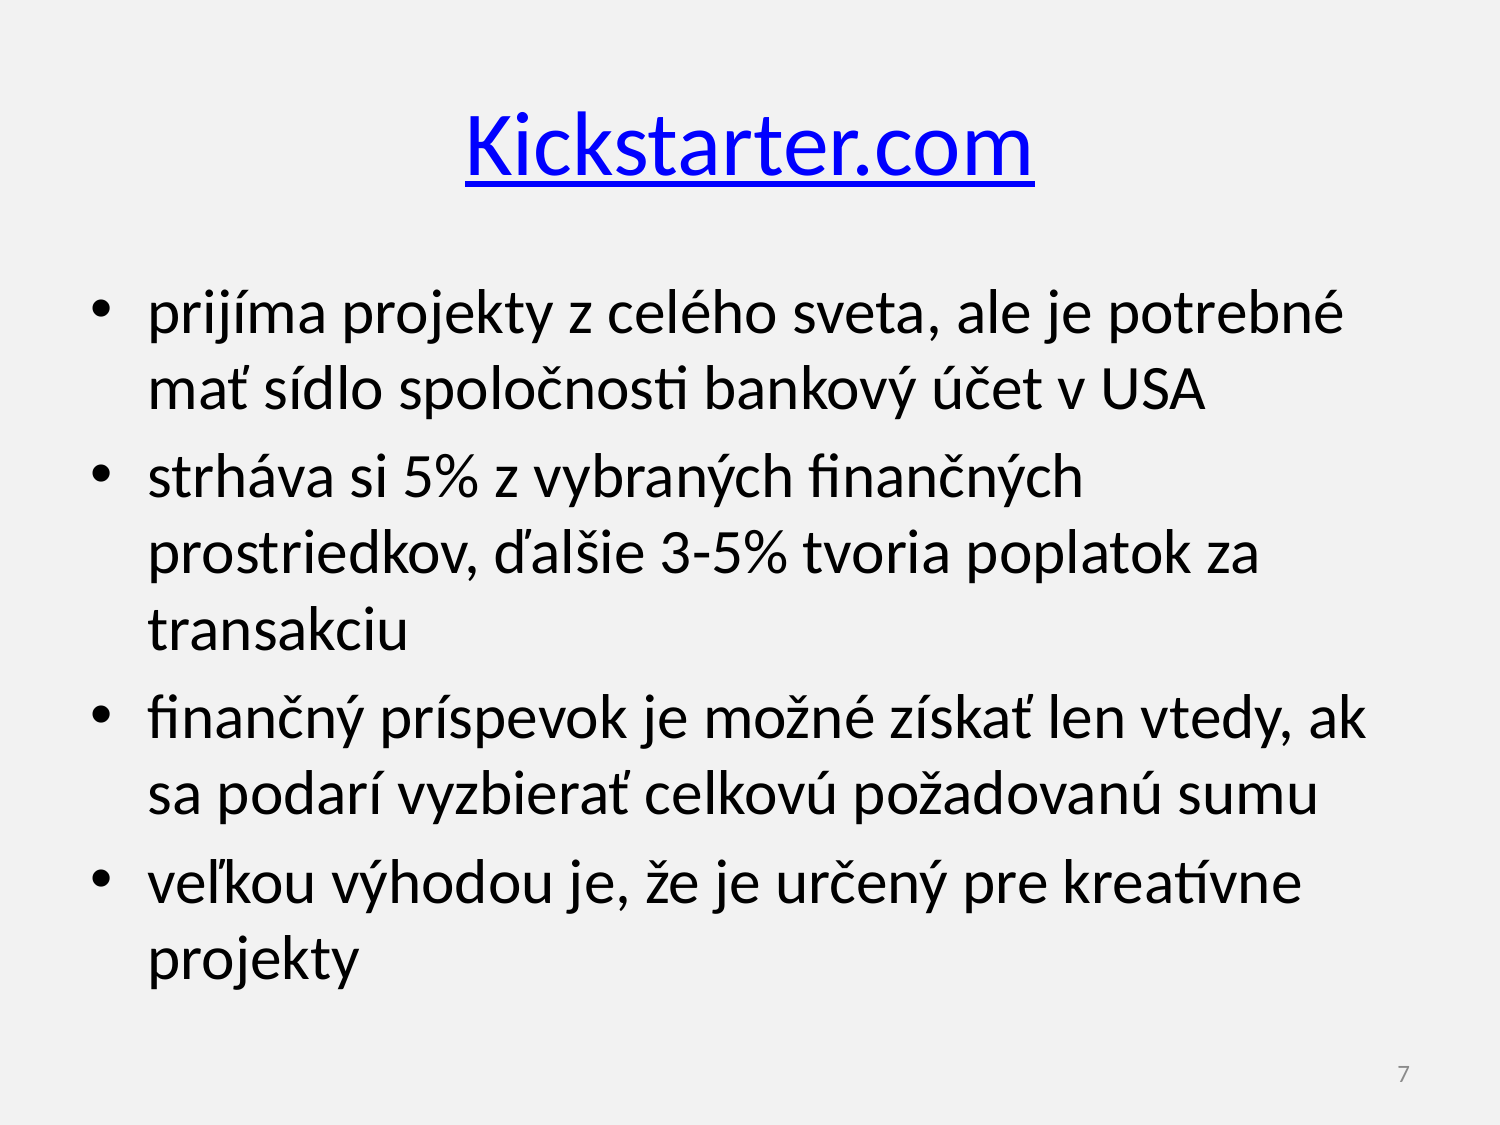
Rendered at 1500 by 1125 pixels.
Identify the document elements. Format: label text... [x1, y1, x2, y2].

slide_number 7 [1074, 1042, 1425, 1103]
title Kickstarter.com [75, 45, 1425, 233]
list prijíma projekty z celého sveta, ale je potrebné mať sídlo spoločnosti bankový účet v USA strháva si 5% z vybraných finančných prostriedkov, ďalšie 3-5% tvoria poplatok za transakciu finančný príspevok je možné získať len vtedy, ak sa podarí vyzbierať celkovú požadovanú sumu veľkou výhodou je, že je určený pre kreatívne projekty [75, 262, 1425, 1005]
